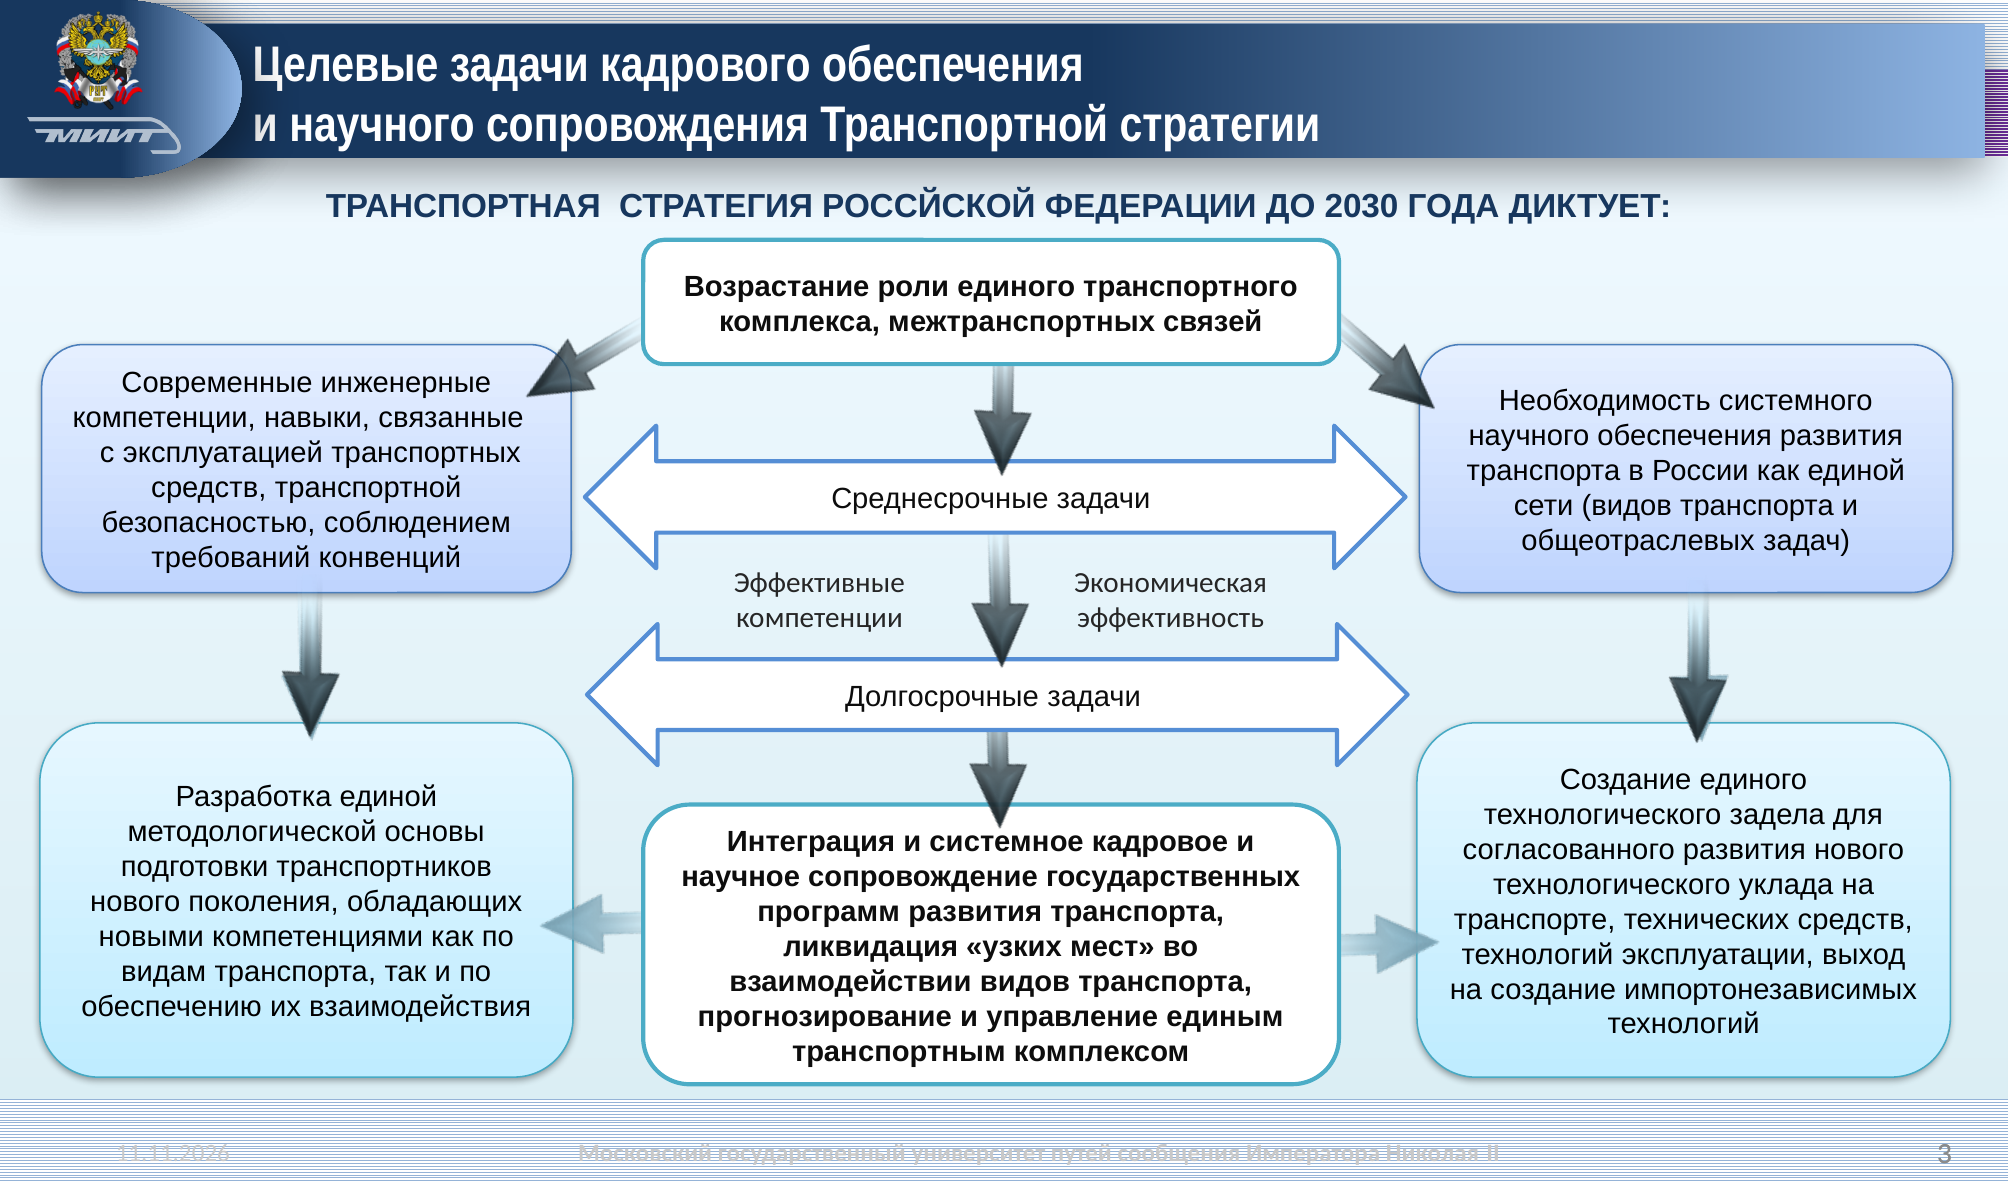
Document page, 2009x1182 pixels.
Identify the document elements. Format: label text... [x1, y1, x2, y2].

text_box Современные инженерные компетенции, навыки, связанные с эксплуатацией транспортных средств, транспортной безопасностью, соблюдением требований конвенций [40, 343, 573, 594]
picture [27, 117, 181, 154]
title Целевые задачи кадрового обеспечения и научного сопровождения Транспортной стратегии [250, 24, 1985, 158]
text_box Возрастание роли единого транспортного комплекса, межтранспортных связей [641, 237, 1342, 367]
picture [44, 0, 157, 115]
footer Московский государственный университет путей сообщения Императора Николая II [283, 1119, 1498, 1182]
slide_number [100, 1119, 283, 1182]
text_box Эффективные компетенции [718, 556, 907, 642]
picture [1586, 537, 1813, 775]
picture [503, 809, 742, 1037]
picture [1237, 831, 1475, 1058]
picture [1288, 273, 1455, 434]
text_box ТРАНСПОРТНАЯ СТРАТЕГИЯ РОССЙСКОЙ ФЕДЕРАЦИИ ДО 2030 ГОДА ДИКТУЕТ: [0, 176, 2008, 232]
text_box Долгосрочные задачи [584, 622, 908, 768]
text_box Интеграция и системное кадровое и научное сопровождение государственных программ развития транспорта, ликвидация «узких мест» во взаимодействии видов транспорта, прогнозирование и управление единым транспортным комплексом [641, 802, 1336, 1087]
picture [910, 666, 1085, 821]
text_box Среднесрочные задачи [1002, 443, 1408, 571]
text_box Необходимость системного научного обеспечения развития транспорта в России как единой сети (видов транспорта и общеотраслевых задач) [1418, 343, 1954, 594]
text_box Долгосрочные задачи [1087, 622, 1410, 768]
text_box [0, 0, 242, 176]
picture [915, 314, 1090, 468]
picture [511, 276, 686, 431]
text_box Экономическая эффективность [1090, 555, 1283, 641]
text_box 3 [1498, 1119, 1968, 1182]
picture [912, 506, 1087, 660]
text_box Разработка единой методологической основы подготовки транспортников нового поколения, обладающих новыми компетенциями как по видам транспорта, так и по обеспечению их взаимодействия [39, 722, 574, 1078]
text_box Среднесрочные задачи [582, 438, 992, 571]
picture [196, 535, 423, 773]
text_box Создание единого технологического задела для согласованного развития нового технологического уклада на транспорте, технических средств, технологий эксплуатации, выход на создание импортонезависимых технологий [1416, 722, 1952, 1078]
